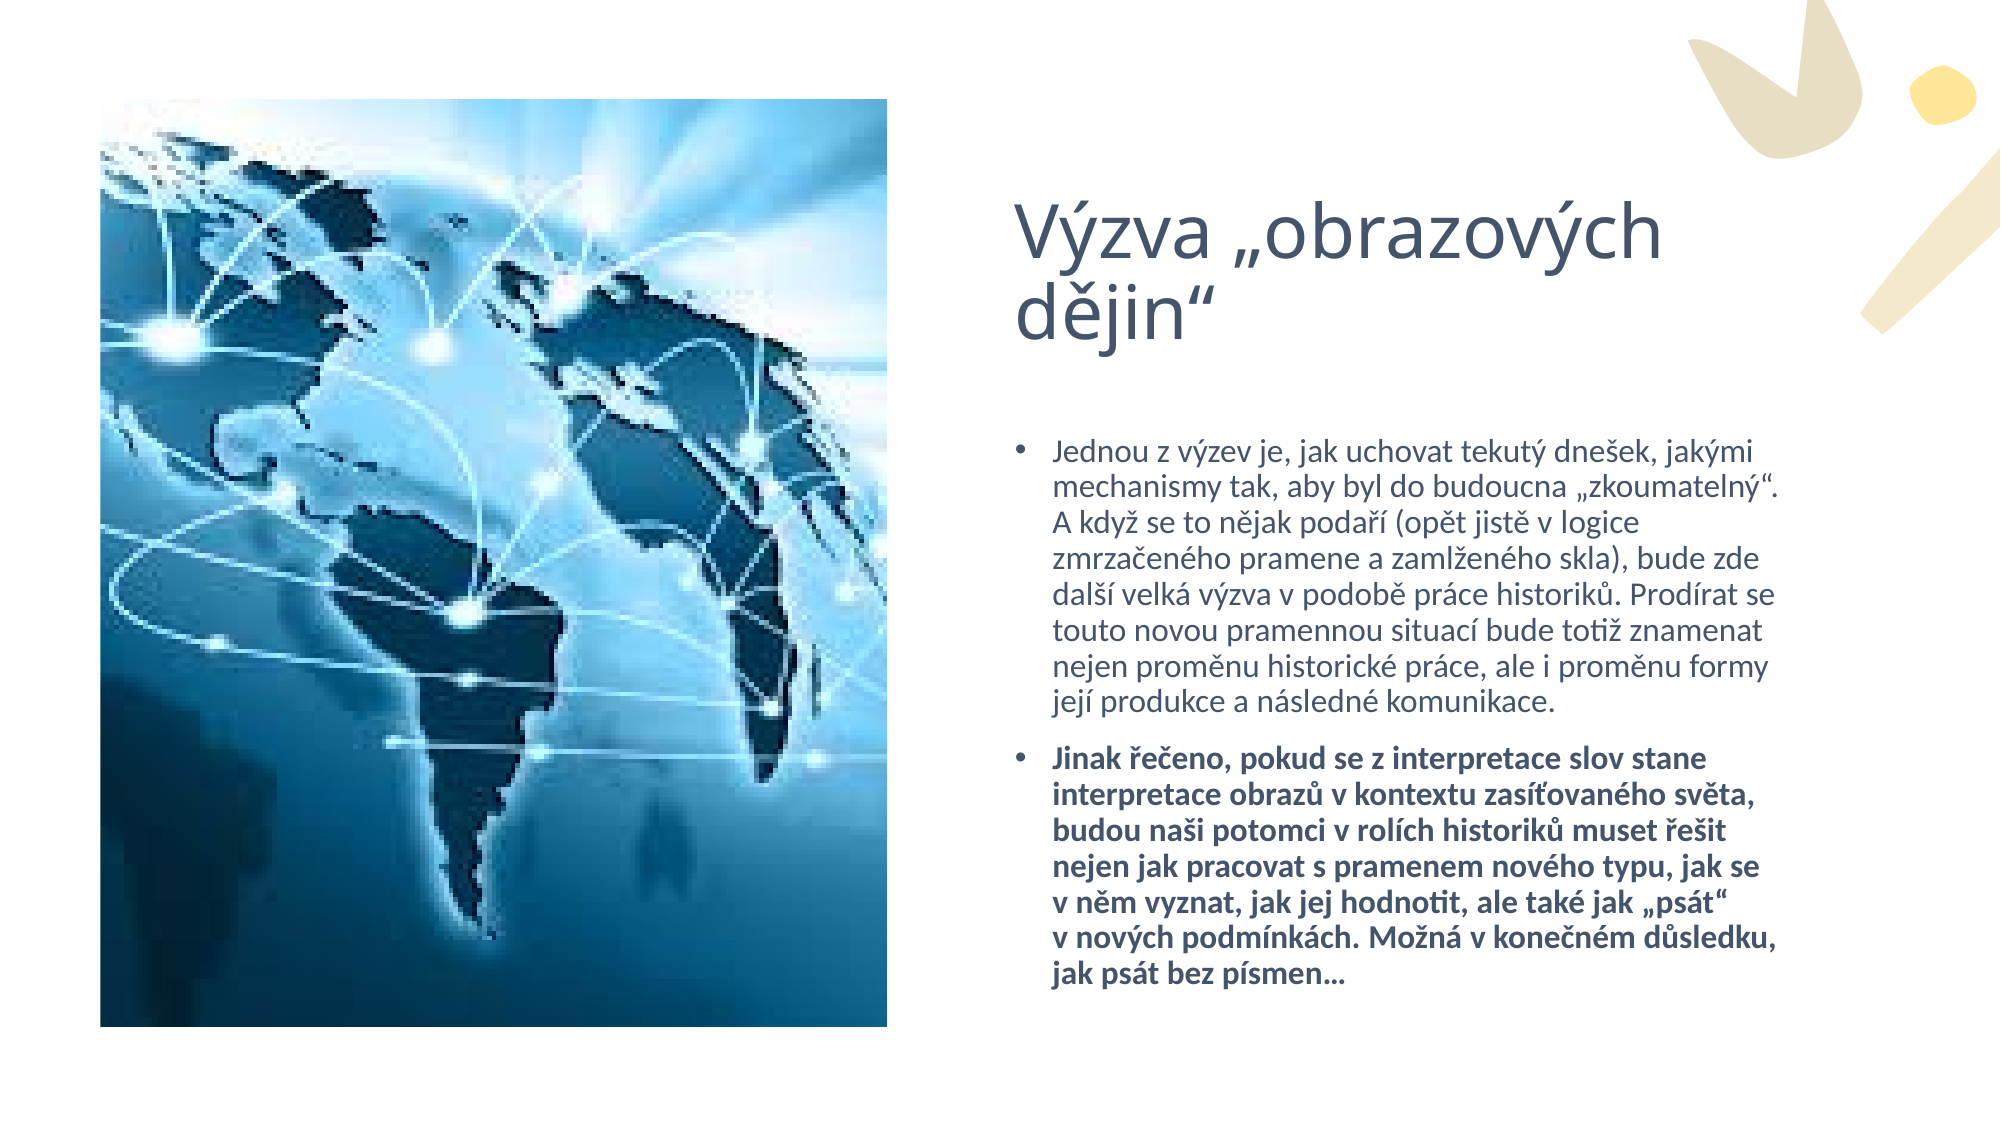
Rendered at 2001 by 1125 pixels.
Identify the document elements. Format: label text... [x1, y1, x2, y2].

title Výzva „obrazových dějin“ [999, 102, 1766, 364]
text_box [1908, 64, 1978, 127]
text_box [1859, 146, 2000, 336]
list Jednou z výzev je, jak uchovat tekutý dnešek, jakými mechanismy tak, aby byl do budoucna „zkoumatelný“. A když se to nějak podaří (opět jistě v logice zmrzačeného pramene a zamlženého skla), bude zde další velká výzva v podobě práce historiků. Prodírat se touto novou pramennou situací bude totiž znamenat nejen proměnu historické práce, ale i proměnu formy její produkce a následné komunikace. Jinak řečeno, pokud se z interpretace slov stane interpretace obrazů v kontextu zasíťovaného světa, budou naši potomci v rolích historiků muset řešit nejen jak pracovat s pramenem nového typu, jak se v něm vyznat, jak jej hodnotit, ale také jak „psát“ v nových podmínkách. Možná v konečném důsledku, jak psát bez písmen… [999, 425, 1813, 1013]
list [100, 99, 887, 1027]
text_box [1686, 0, 1864, 160]
